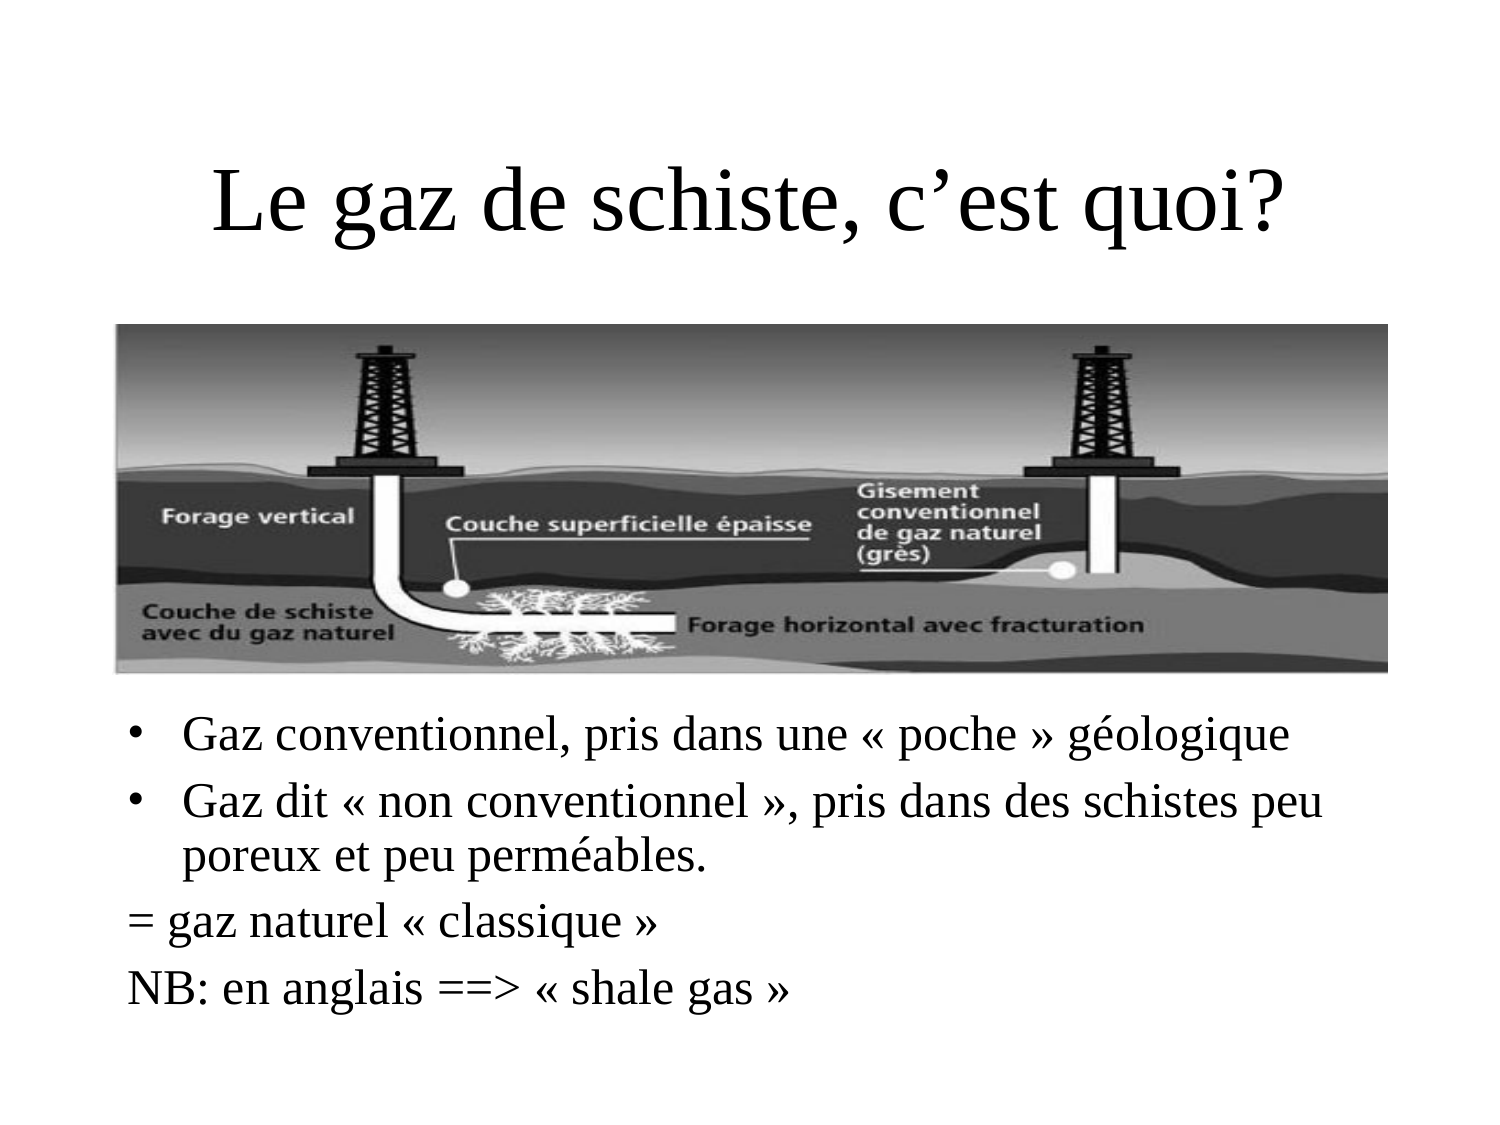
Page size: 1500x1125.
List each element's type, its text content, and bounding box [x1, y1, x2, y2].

picture [112, 324, 1388, 676]
list Gaz conventionnel, pris dans une « poche » géologique Gaz dit « non conventionnel », pris dans des schistes peu poreux et peu perméables. = gaz naturel « classique » NB: en anglais ==> « shale gas » [112, 699, 1388, 1026]
title Le gaz de schiste, c’est quoi? [112, 99, 1388, 288]
